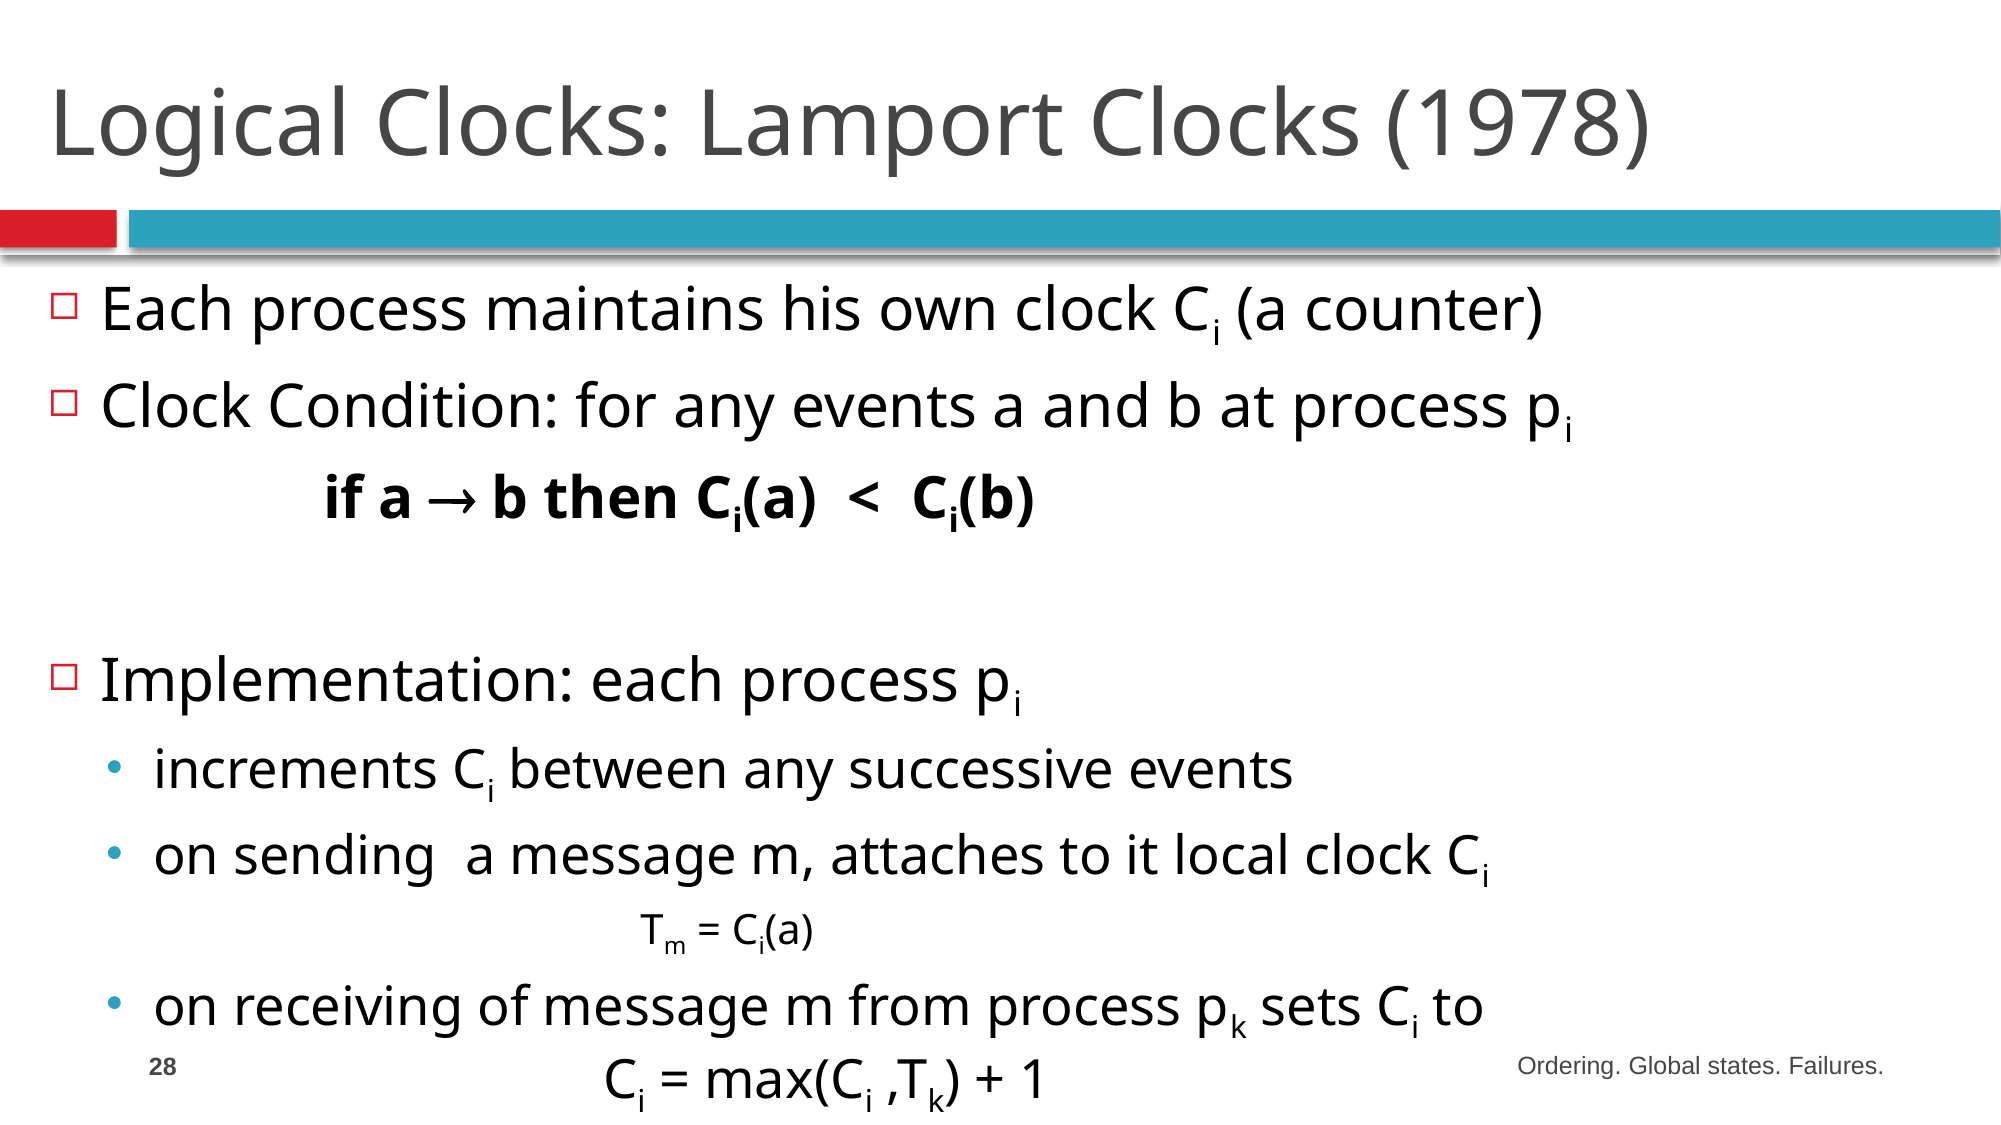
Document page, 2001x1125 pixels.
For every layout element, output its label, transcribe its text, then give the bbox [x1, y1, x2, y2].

title Logical Clocks: Lamport Clocks (1978) [33, 37, 1967, 200]
slide_number 28 [134, 1042, 568, 1103]
list Each process maintains his own clock Ci (a counter) Clock Condition: for any events a and b at process pi if a  b then Ci(a) < Ci(b) Implementation: each process pi increments Ci between any successive events on sending a message m, attaches to it local clock Ci Tm = Ci(a) on receiving of message m from process pk sets Ci to Ci = max(Ci ,Tk) + 1 [33, 262, 1967, 1100]
footer Ordering. Global states. Failures. [1133, 1042, 1900, 1103]
